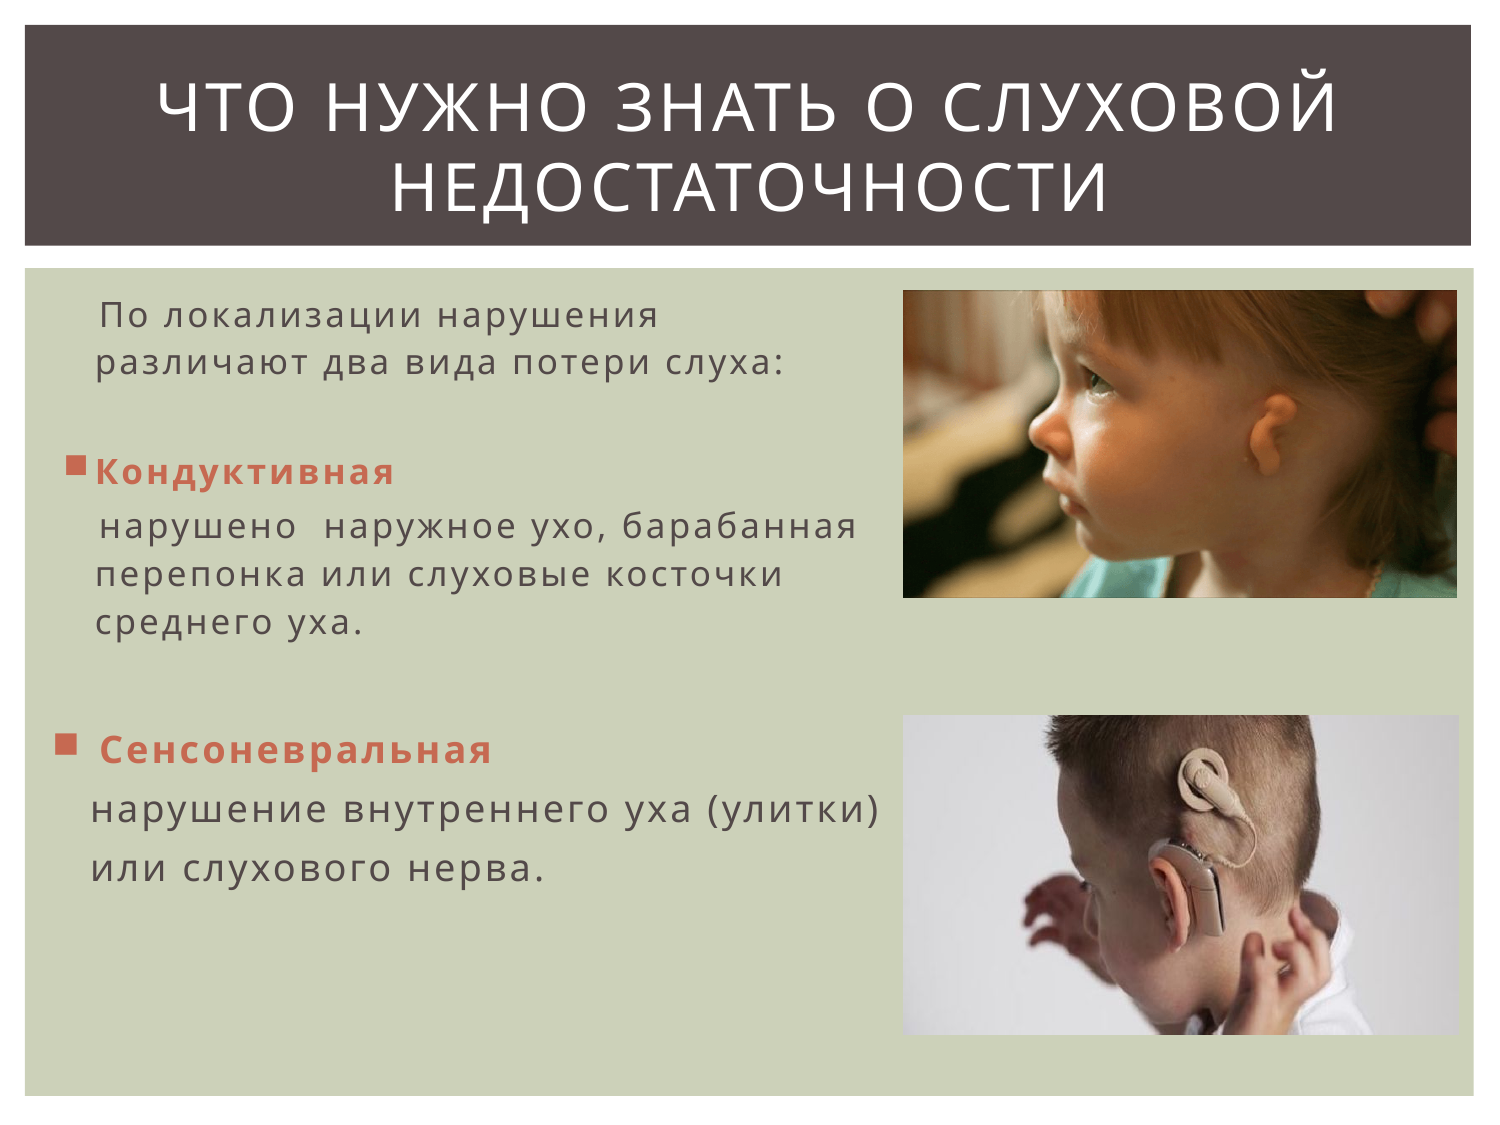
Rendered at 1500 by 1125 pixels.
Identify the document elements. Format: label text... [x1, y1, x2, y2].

picture [903, 715, 1459, 1036]
picture [903, 290, 1457, 599]
list Сенсоневральная нарушение внутреннего уха (улитки) или слухового нерва. [29, 716, 902, 905]
title Что нужно знать о слуховой недостаточности [62, 58, 1438, 232]
list По локализации нарушения различают два вида потери слуха: Кондуктивная нарушено наружное ухо, барабанная перепонка или слуховые косточки среднего уха. [41, 281, 904, 657]
